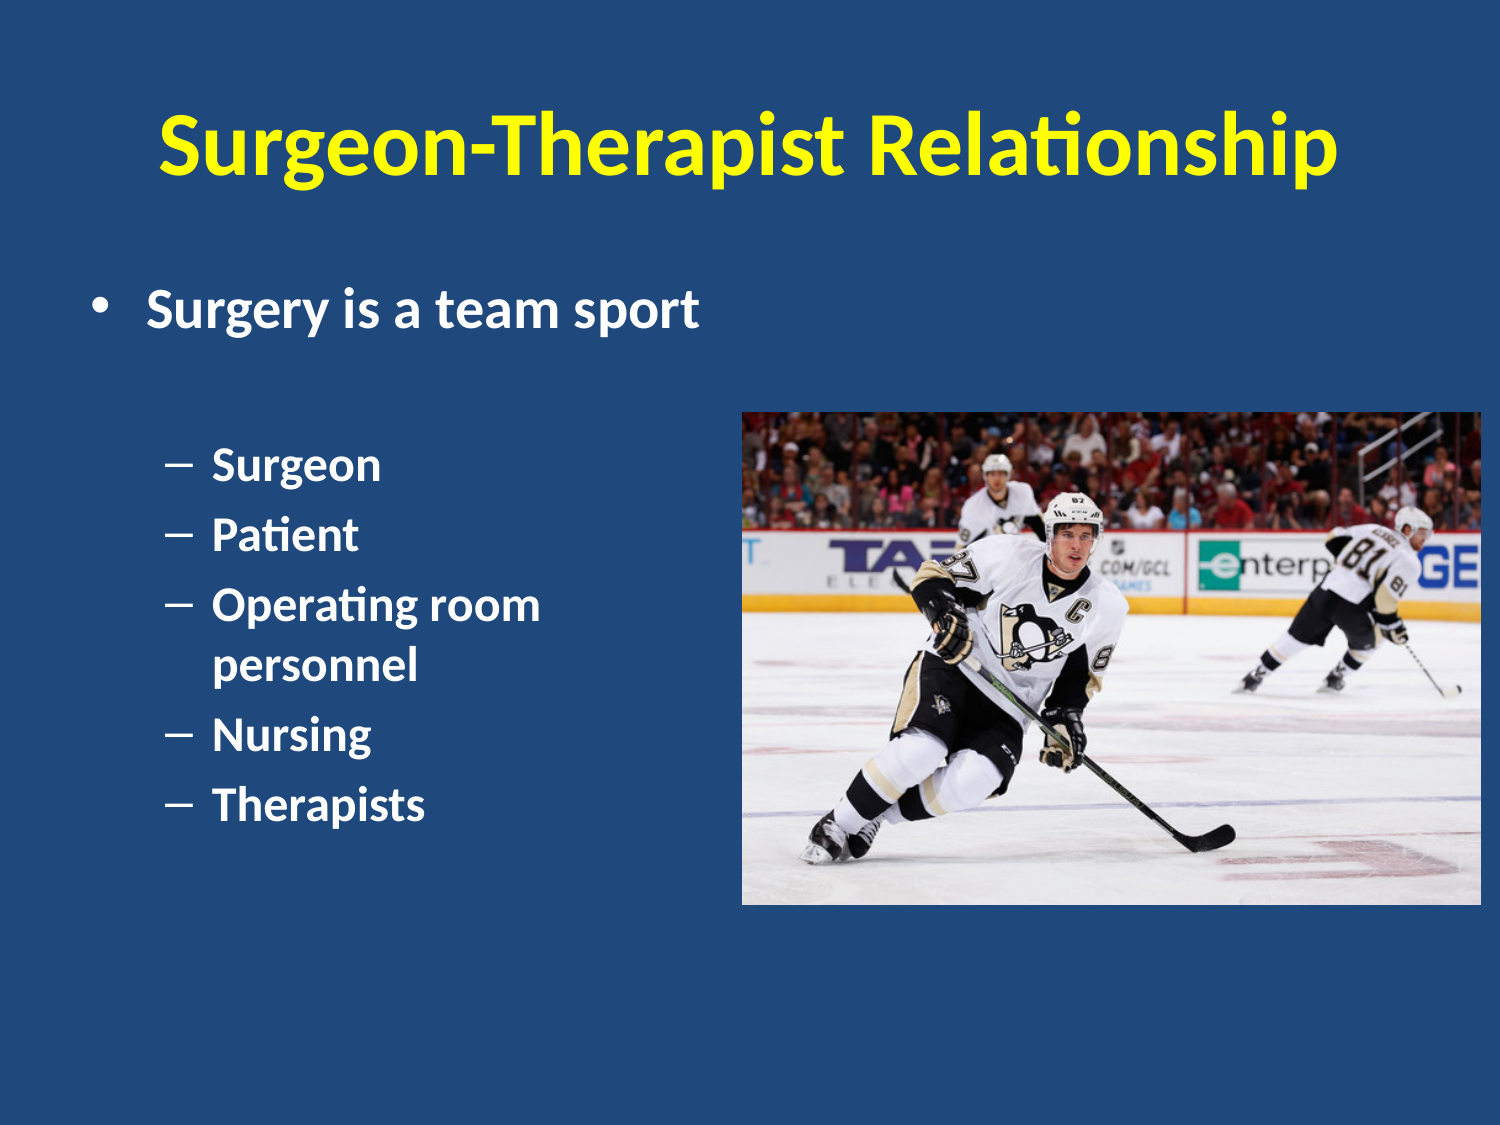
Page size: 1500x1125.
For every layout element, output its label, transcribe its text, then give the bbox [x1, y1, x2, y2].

title Surgeon-Therapist Relationship [75, 45, 1425, 233]
list Surgery is a team sport Surgeon Patient Operating room personnel Nursing Therapists [75, 262, 738, 1005]
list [742, 412, 1481, 905]
